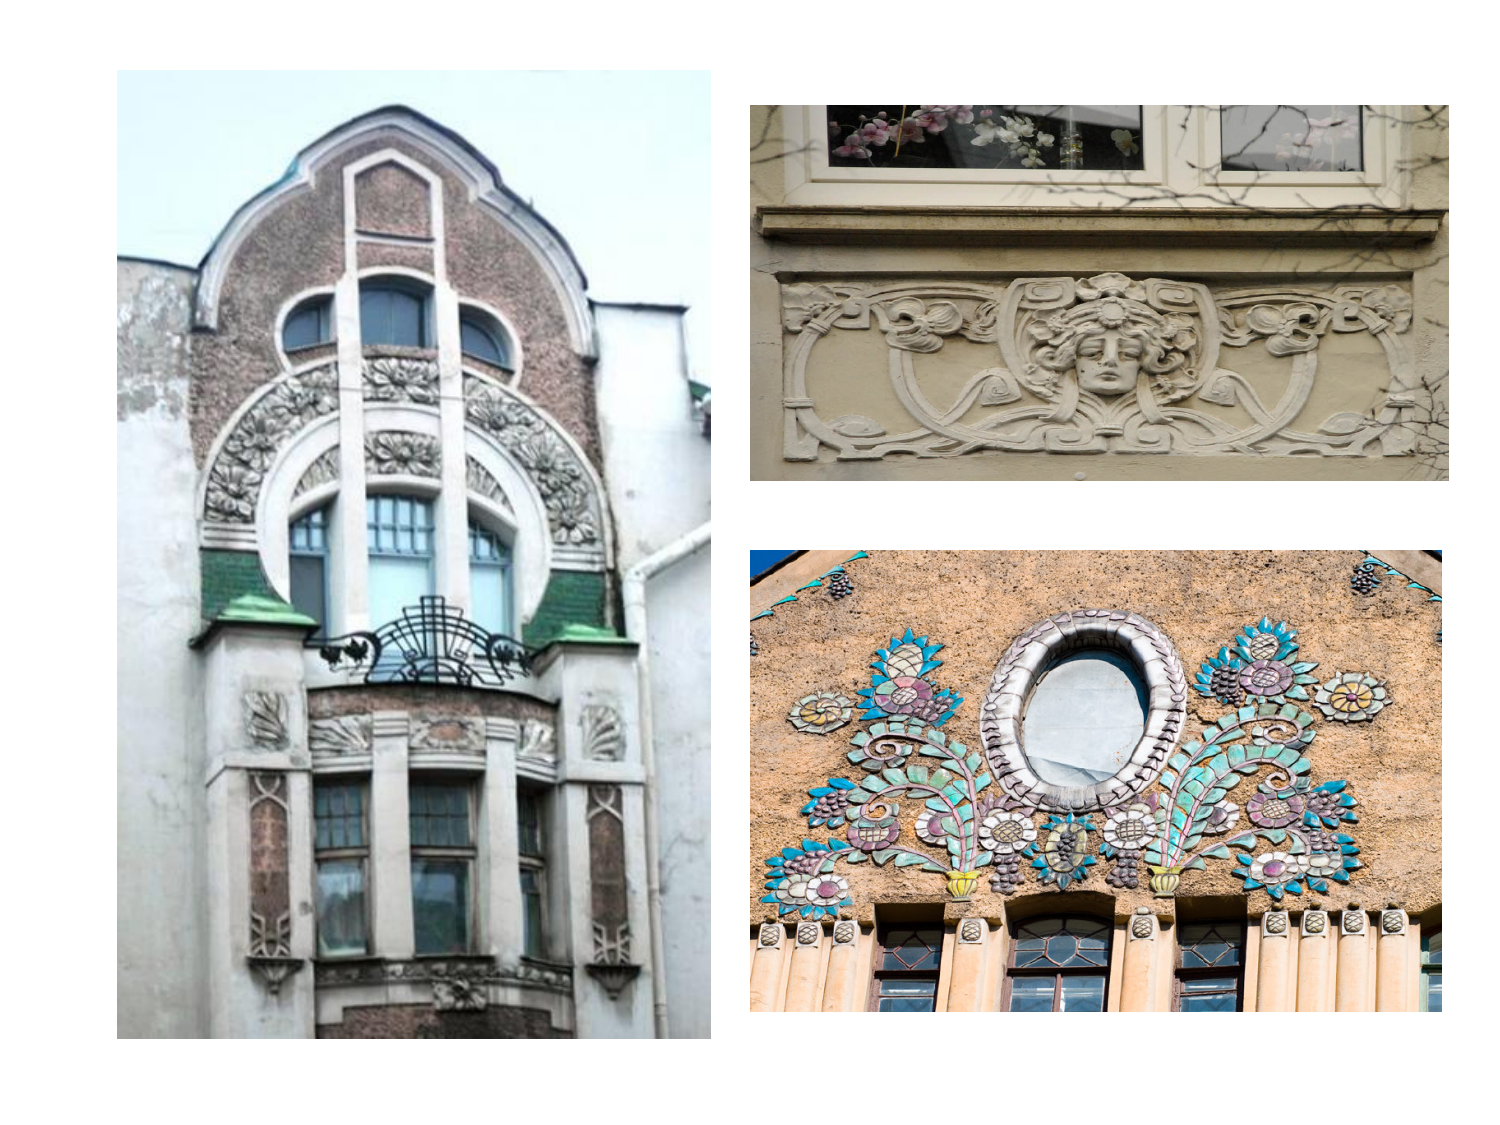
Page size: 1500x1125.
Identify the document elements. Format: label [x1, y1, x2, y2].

picture [749, 550, 1442, 1012]
picture [749, 105, 1450, 482]
picture [116, 70, 712, 1040]
